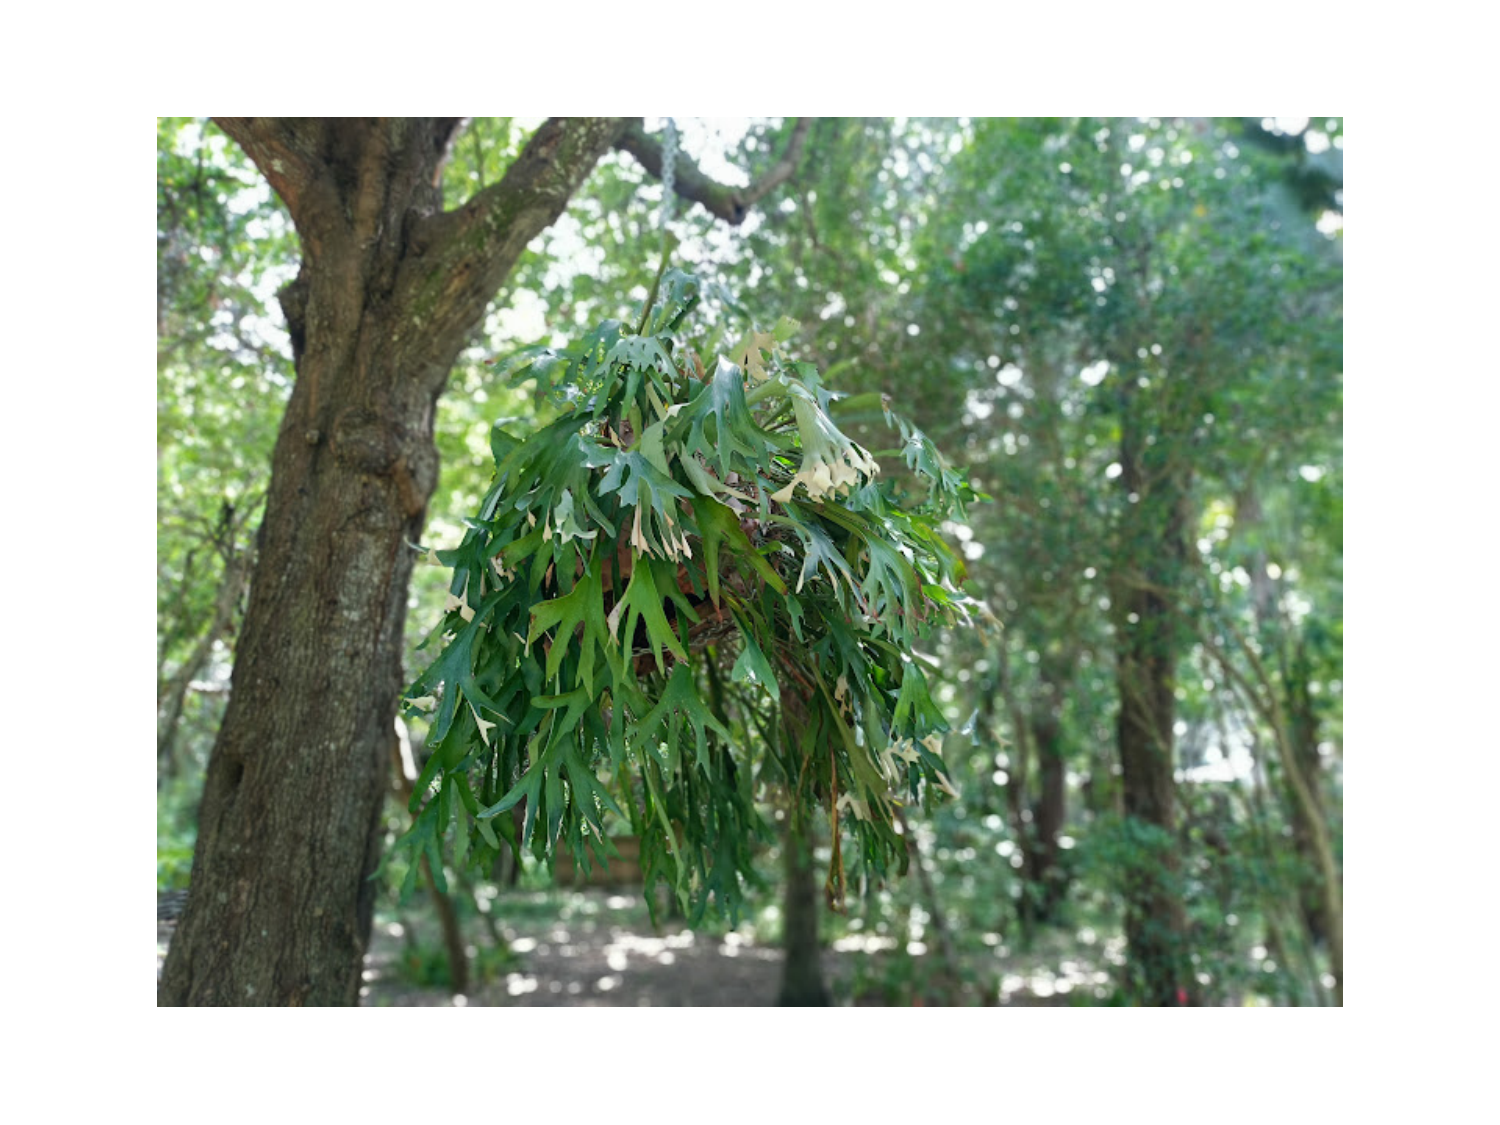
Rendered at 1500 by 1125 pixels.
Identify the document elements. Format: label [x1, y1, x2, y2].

picture [156, 117, 1343, 1008]
